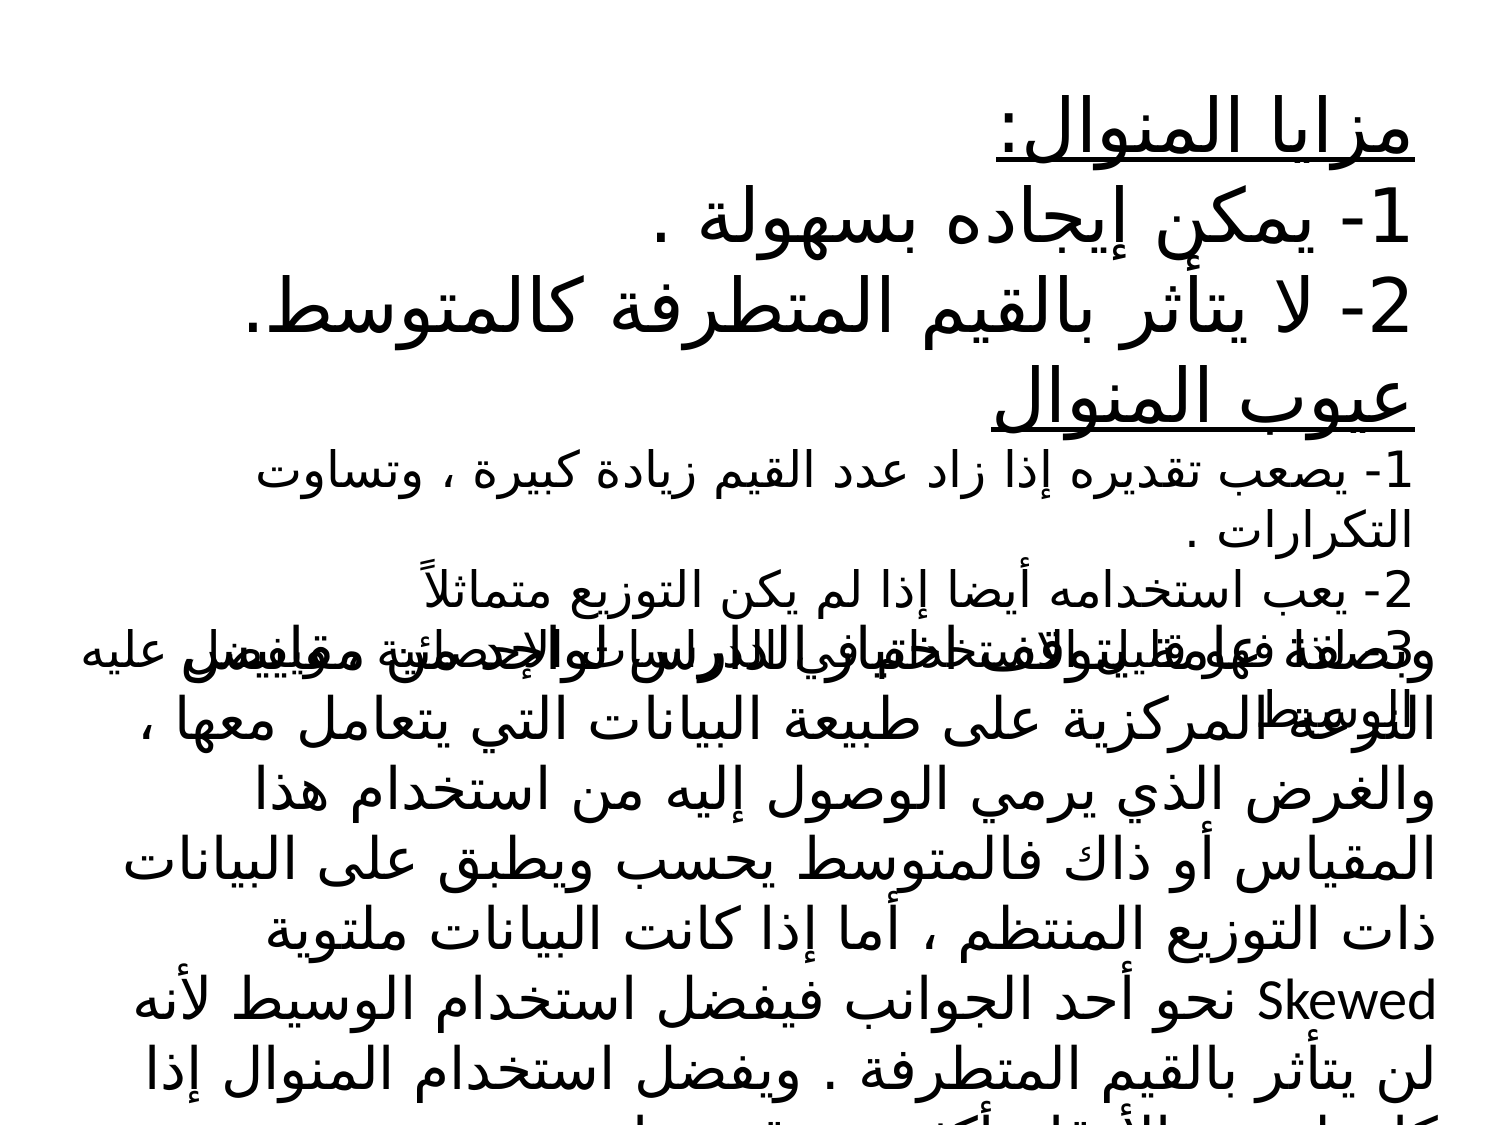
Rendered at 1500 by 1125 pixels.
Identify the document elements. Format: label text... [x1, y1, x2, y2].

text_box وبصفة عامة يتوقف اختيار الدارس لواحد من مقاييس النزعة المركزية على طبيعة البيانات التي يتعامل معها ، والغرض الذي يرمي الوصول إليه من استخدام هذا المقياس أو ذاك فالمتوسط يحسب ويطبق على البيانات ذات التوزيع المنتظم ، أما إذا كانت البيانات ملتوية Skewed نحو أحد الجوانب فيفضل استخدام الوسيط لأنه لن يتأثر بالقيم المتطرفة . ويفضل استخدام المنوال إذا كان لتوزيع الأرقام أكثر من قمة واحدة [58, 603, 1453, 1125]
text_box مزايا المنوال: 1- يمكن إيجاده بسهولة . 2- لا يتأثر بالقيم المتطرفة كالمتوسط. عيوب المنوال 1- يصعب تقديره إذا زاد عدد القيم زيادة كبيرة ، وتساوت التكرارات . 2- يعب استخدامه أيضا إذا لم يكن التوزيع متماثلاً 3- لذا فهو قليل الاستخدام في الدراسات الإحصائية ، ويفضل عليه الوسيط [58, 70, 1430, 745]
